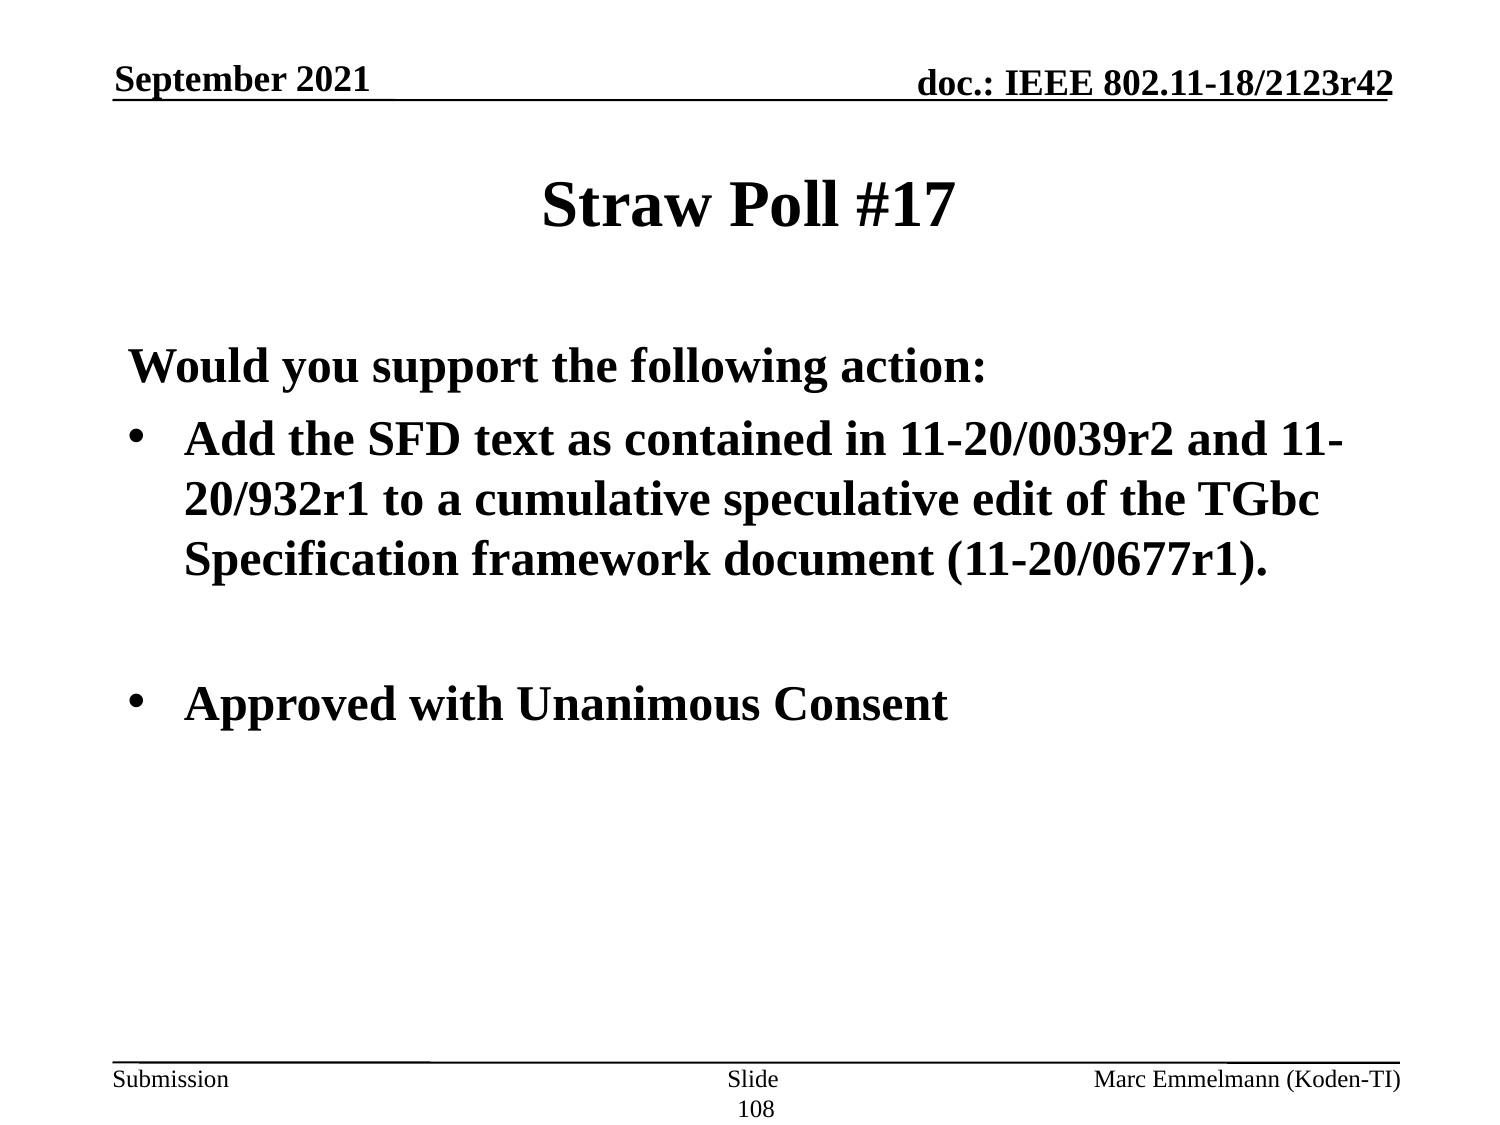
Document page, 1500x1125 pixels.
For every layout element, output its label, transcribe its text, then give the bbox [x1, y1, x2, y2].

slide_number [114, 54, 423, 100]
list Would you support the following action: Add the SFD text as contained in 11-20/0039r2 and 11-20/932r1 to a cumulative speculative edit of the TGbc Specification framework document (11-20/0677r1). Approved with Unanimous Consent [112, 324, 1388, 1000]
slide_number Slide 108 [712, 1061, 800, 1123]
title Straw Poll #17 [112, 112, 1388, 288]
footer Marc Emmelmann (Koden-TI) [878, 1061, 1402, 1093]
